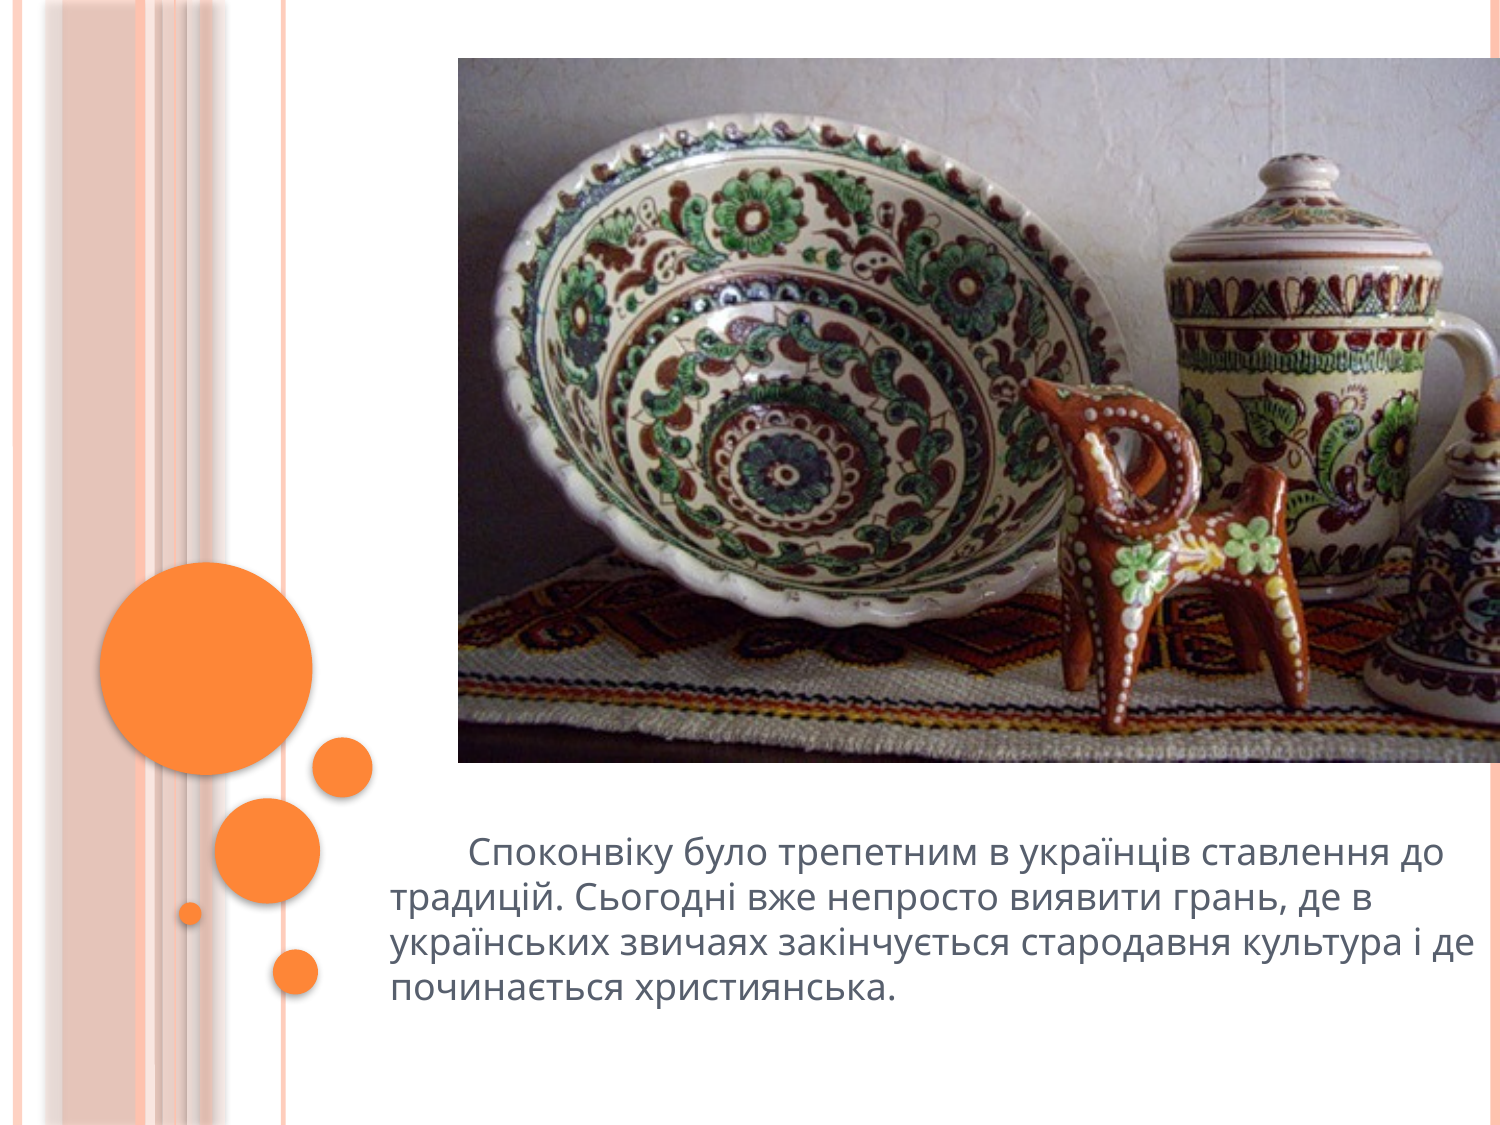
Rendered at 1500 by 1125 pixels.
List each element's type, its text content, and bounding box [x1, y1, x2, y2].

subtitle Споконвіку було трепетним в українців ставлення до традицій. Сьогодні вже непросто виявити грань, де в українських звичаях закінчується стародавня культура і де починається християнська. [375, 820, 1500, 1125]
picture [457, 57, 1500, 764]
